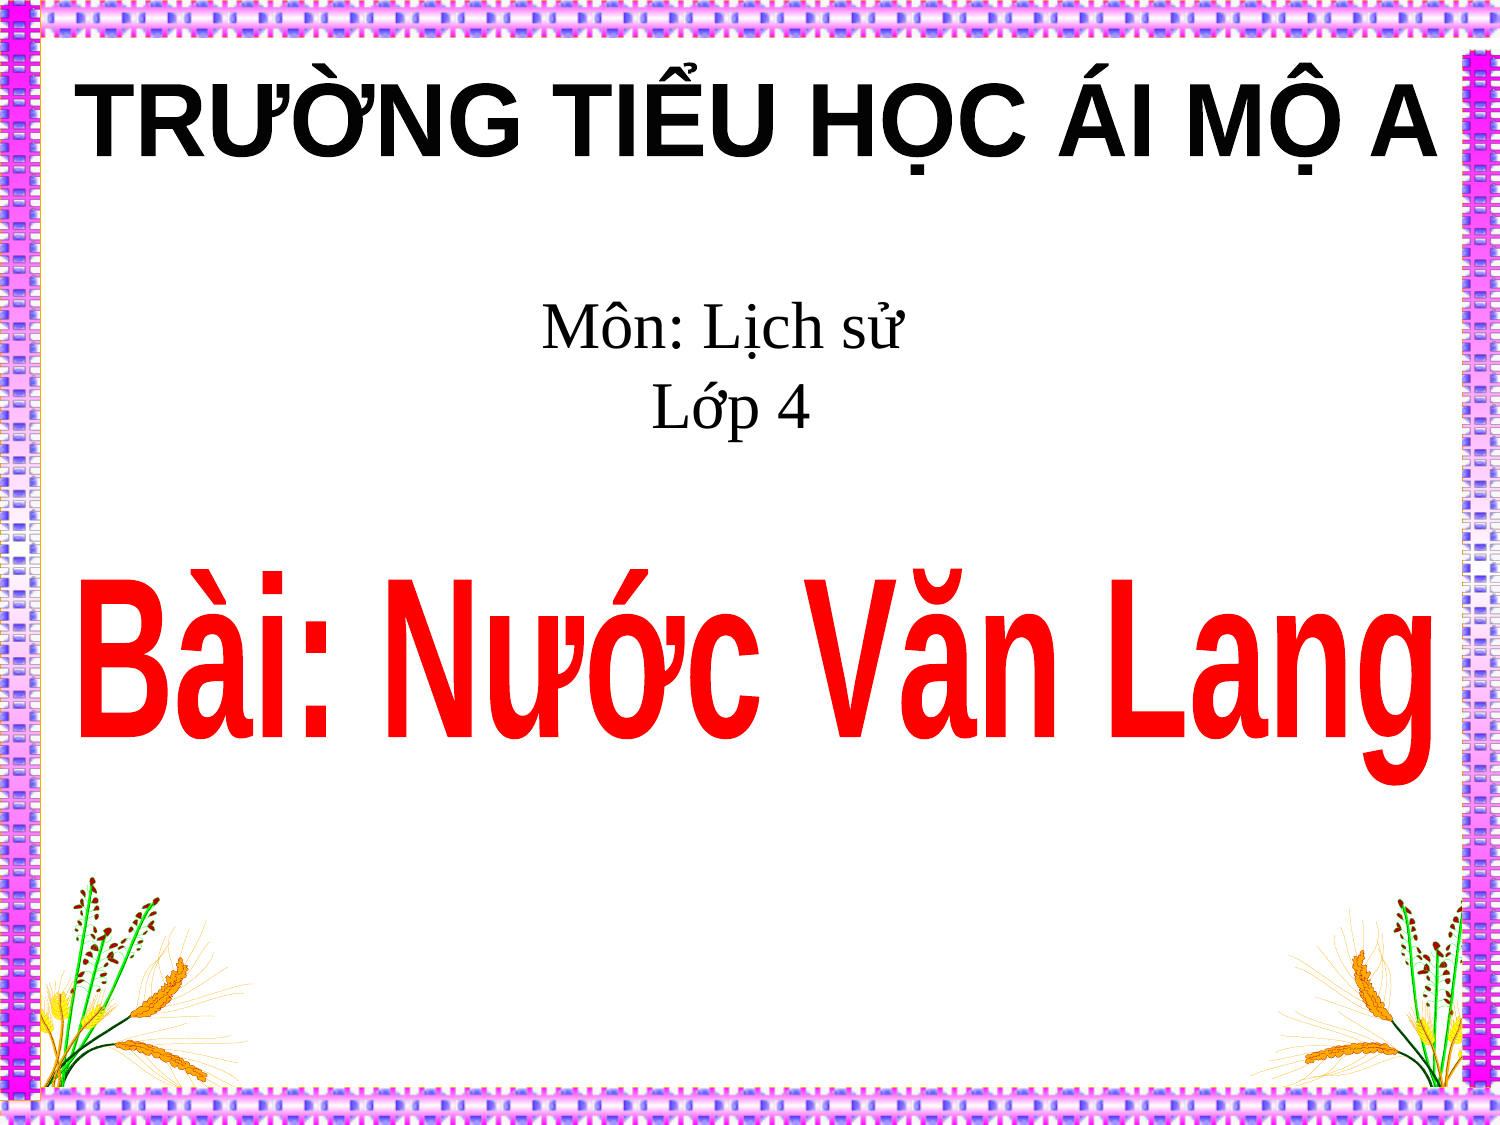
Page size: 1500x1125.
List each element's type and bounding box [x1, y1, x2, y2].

text_box [0, 0, 1500, 1125]
